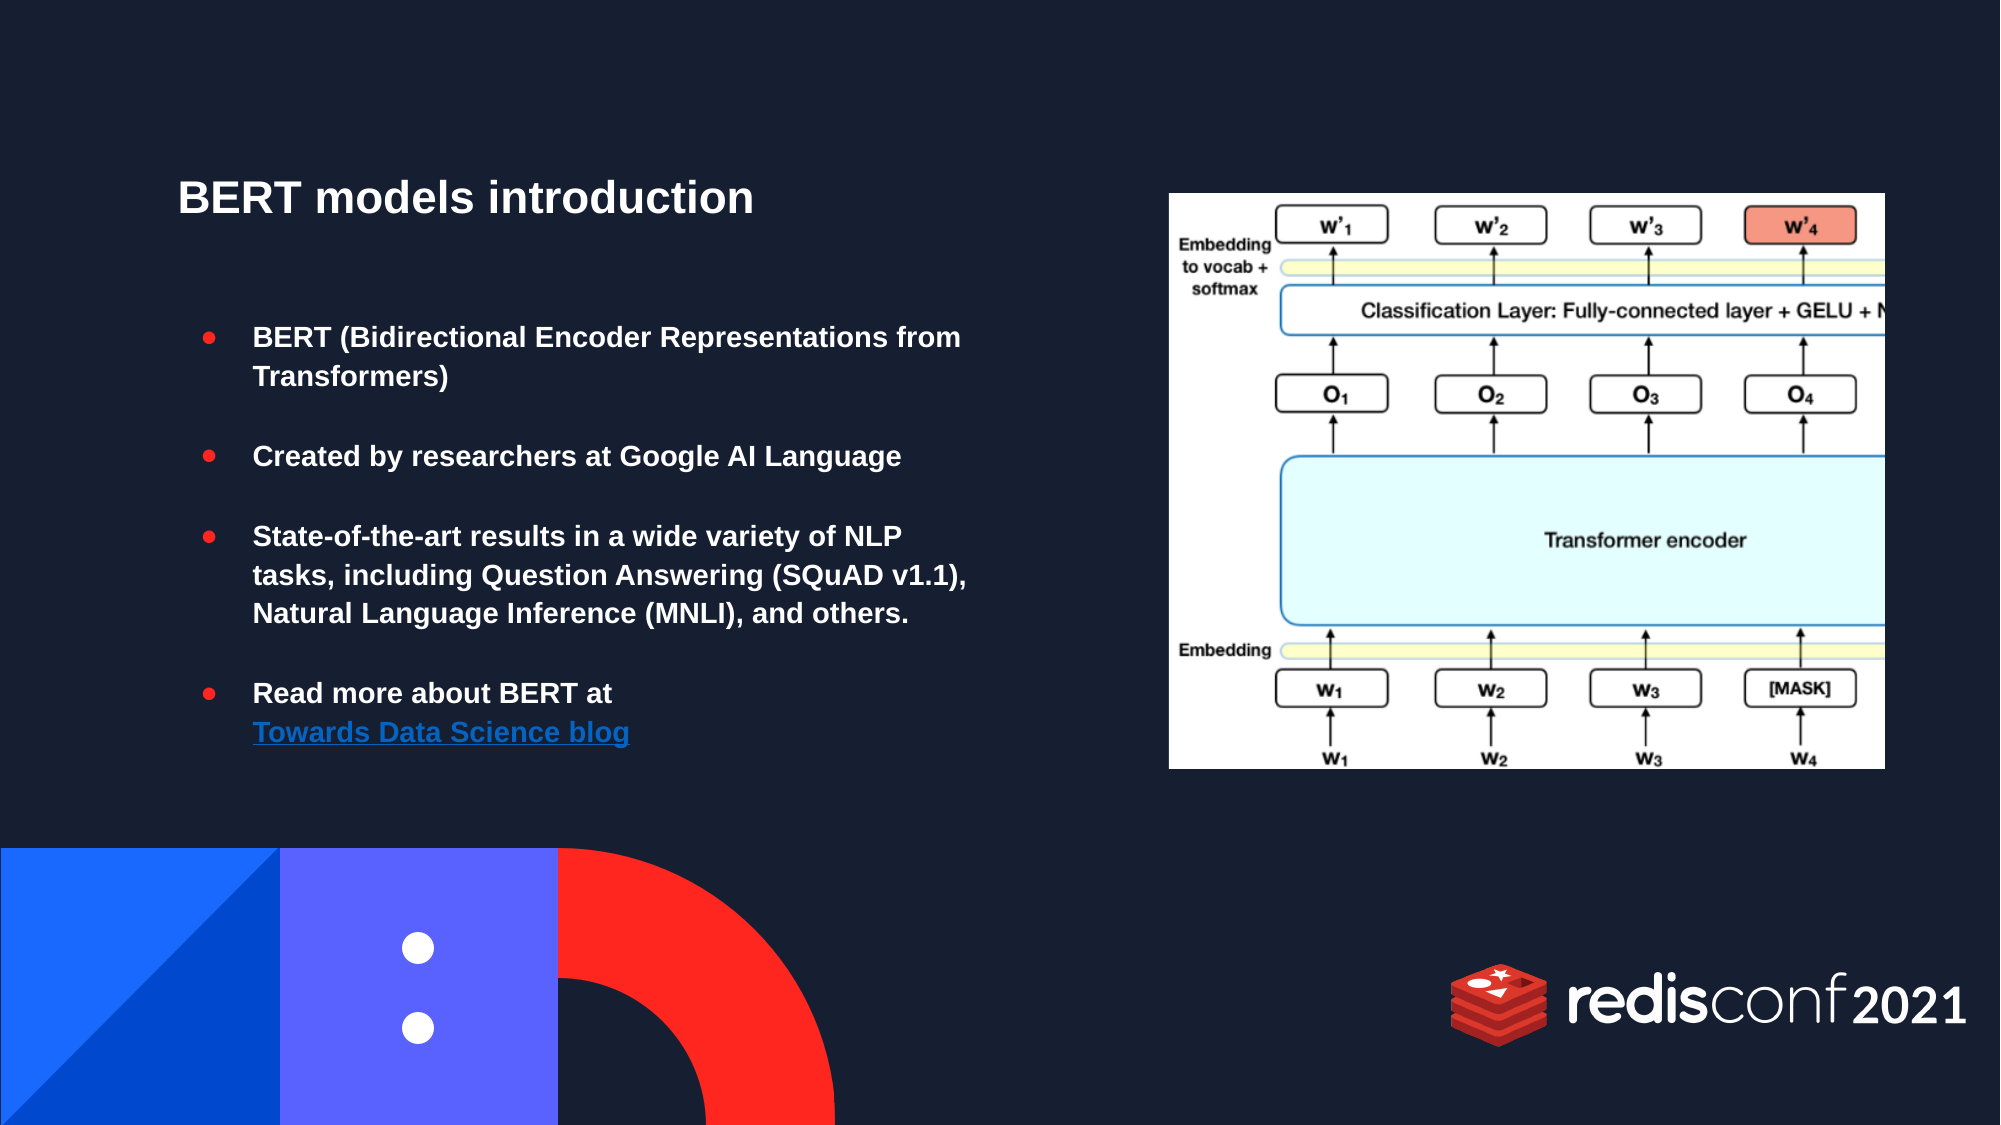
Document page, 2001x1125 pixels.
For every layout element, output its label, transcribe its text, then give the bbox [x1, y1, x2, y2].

list BERT (Bidirectional Encoder Representations from Transformers) Created by researchers at Google AI Language State-of-the-art results in a wide variety of NLP tasks, including Question Answering (SQuAD v1.1), Natural Language Inference (MNLI), and others. Read more about BERT at Towards Data Science blog [162, 300, 1005, 754]
picture [1168, 193, 1886, 769]
picture [0, 848, 835, 1125]
subtitle BERT models introduction [162, 152, 1005, 271]
picture [1449, 961, 1967, 1048]
